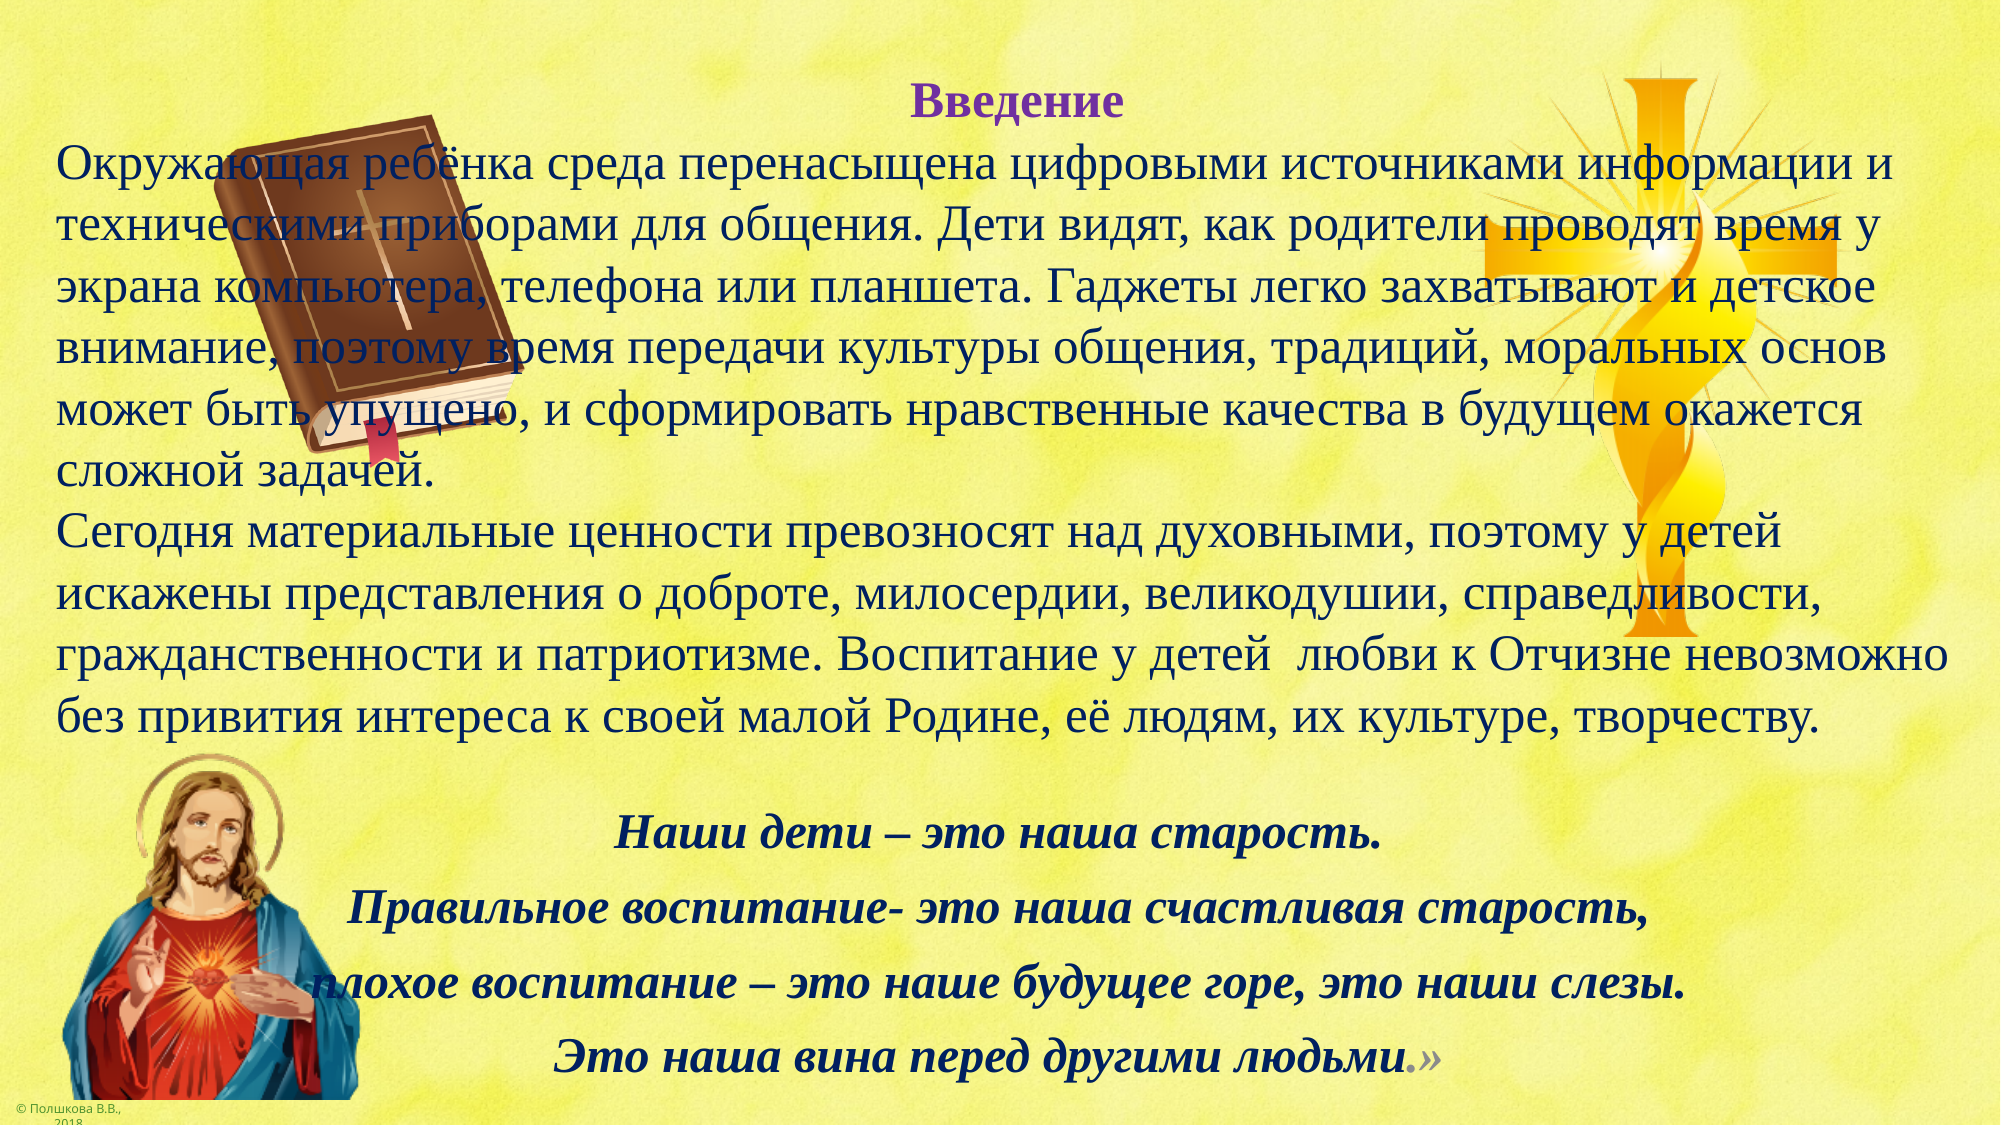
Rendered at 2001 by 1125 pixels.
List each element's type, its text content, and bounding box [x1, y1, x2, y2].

picture [0, 0, 2001, 1125]
title Введение Окружающая ребёнка среда перенасыщена цифровыми источниками информации и техническими приборами для общения. Дети видят, как родители проводят время у экрана компьютера, телефона или планшета. Гаджеты легко захватывают и детское внимание, поэтому время передачи культуры общения, традиций, моральных основ может быть упущено, и сформировать нравственные качества в будущем окажется сложной задачей. Сегодня материальные ценности превозносят над духовными, поэтому у детей искажены представления о доброте, милосердии, великодушии, справедливости, гражданственности и патриотизме. Воспитание у детей любви к Отчизне невозможно без привития интереса к своей малой Родине, её людям, их культуре, творчеству. [40, 29, 1973, 812]
list Наши дети – это наша старость. Правильное воспитание- это наша счастливая старость, плохое воспитание – это наше будущее горе, это наши слезы. Это наша вина перед другими людьми.» [136, 797, 1862, 1094]
